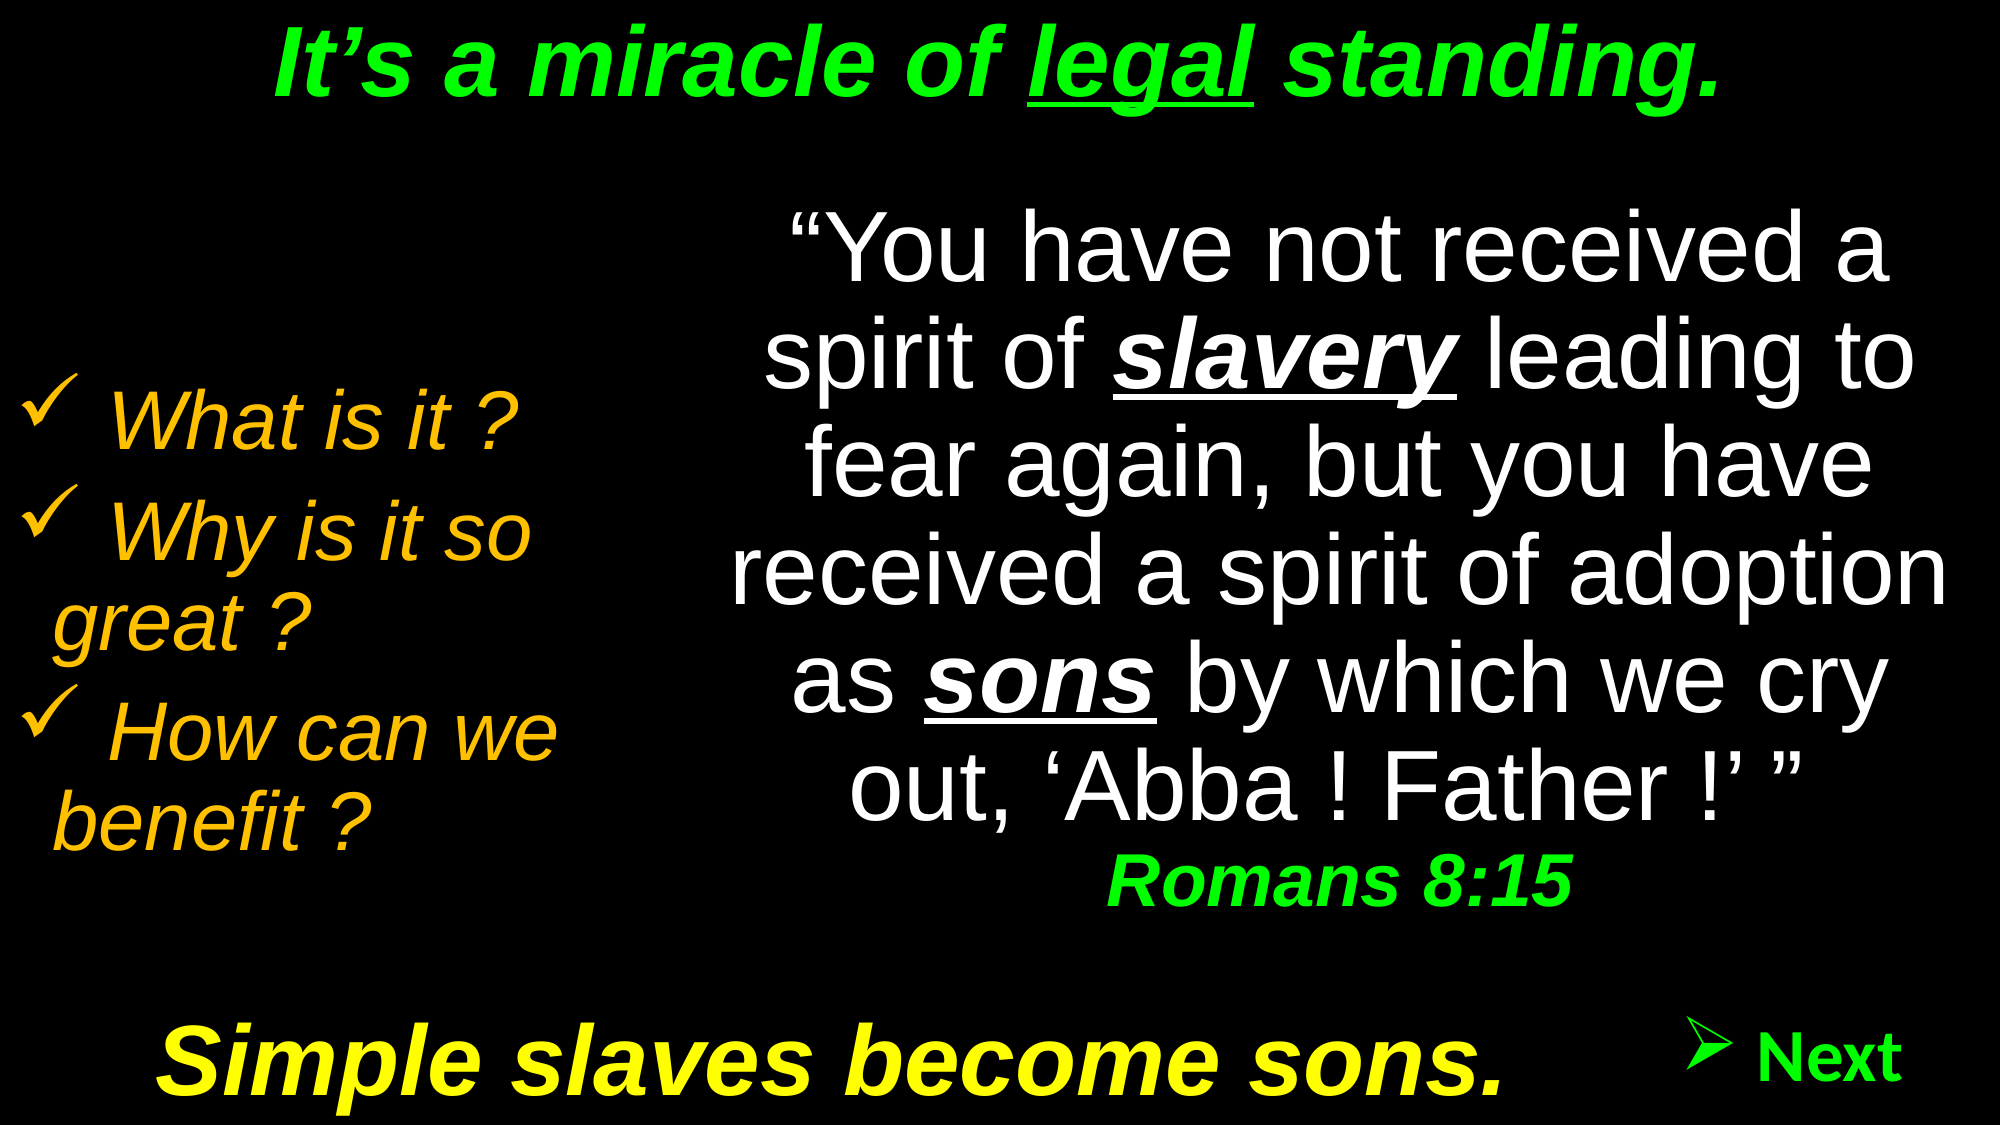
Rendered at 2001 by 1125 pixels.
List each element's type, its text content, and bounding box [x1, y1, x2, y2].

title It’s a miracle of legal standing. [0, 0, 2000, 129]
list What is it ? Why is it so great ? How can we benefit ? [0, 256, 681, 990]
list Next [1665, 989, 2000, 1125]
list Simple slaves become sons. [0, 989, 1665, 1125]
list “You have not received a spirit of slavery leading to fear again, but you have received a spirit of adoption as sons by which we cry out, ‘Abba ! Father !’ ” Romans 8:15 [680, 129, 2000, 989]
